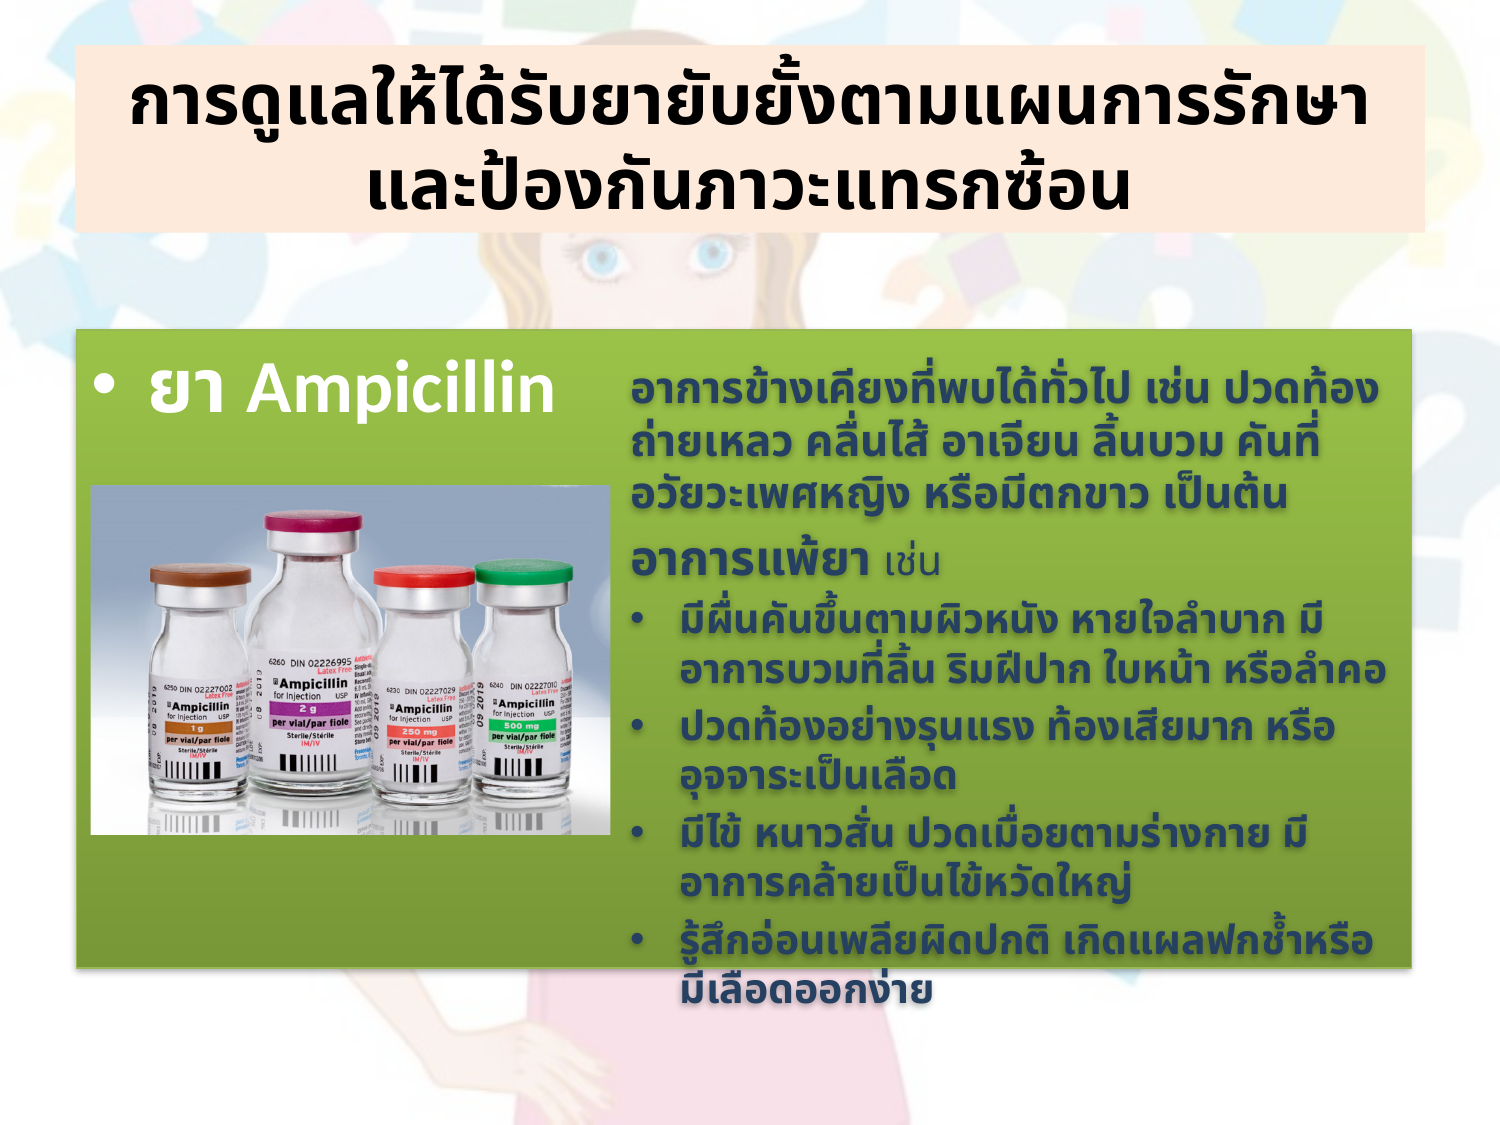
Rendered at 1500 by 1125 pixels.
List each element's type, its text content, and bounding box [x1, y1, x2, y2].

text_box ยา Ampicillin [76, 329, 609, 969]
picture [90, 485, 611, 835]
title การดูแลให้ได้รับยายับยั้งตามแผนการรักษาและป้องกันภาวะแทรกซ้อน [75, 45, 1425, 233]
text_box อาการข้างเคียงที่พบได้ทั่วไป เช่น ปวดท้อง ถ่ายเหลว คลื่นไส้ อาเจียน ลิ้นบวม คันที่อวัยวะเพศหญิง หรือมีตกขาว เป็นต้น อาการแพ้ยา เช่น มีผื่นคันขึ้นตามผิวหนัง หายใจลำบาก มีอาการบวมที่ลิ้น ริมฝีปาก ใบหน้า หรือลำคอ ปวดท้องอย่างรุนแรง ท้องเสียมาก หรืออุจจาระเป็นเลือด มีไข้ หนาวสั่น ปวดเมื่อยตามร่างกาย มีอาการคล้ายเป็นไข้หวัดใหญ่ รู้สึกอ่อนเพลียผิดปกติ เกิดแผลฟกช้ำหรือมีเลือดออกง่าย [614, 290, 1412, 1047]
